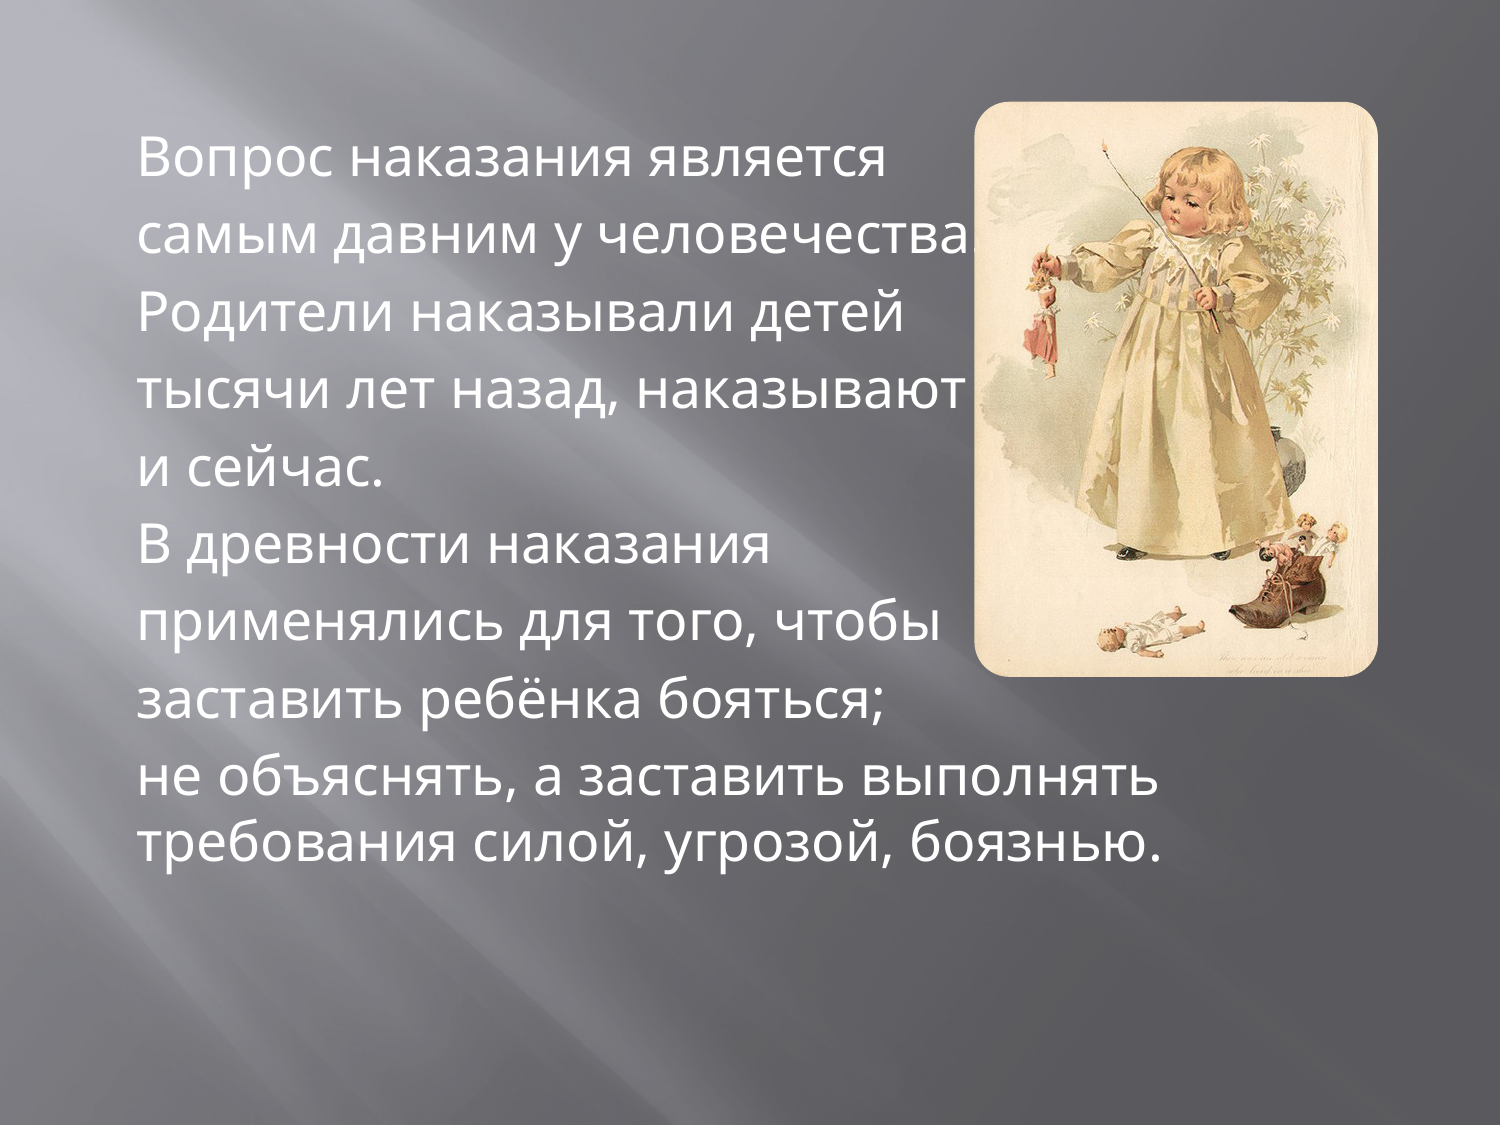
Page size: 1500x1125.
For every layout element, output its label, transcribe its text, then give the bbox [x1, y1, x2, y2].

list Вопрос наказания является самым давним у человечества. Родители наказывали детей тысячи лет назад, наказывают и сейчас. В древности наказания применялись для того, чтобы заставить ребёнка бояться; не объяснять, а заставить выполнять требования силой, угрозой, боязнью. [100, 113, 1451, 887]
picture [974, 101, 1379, 678]
